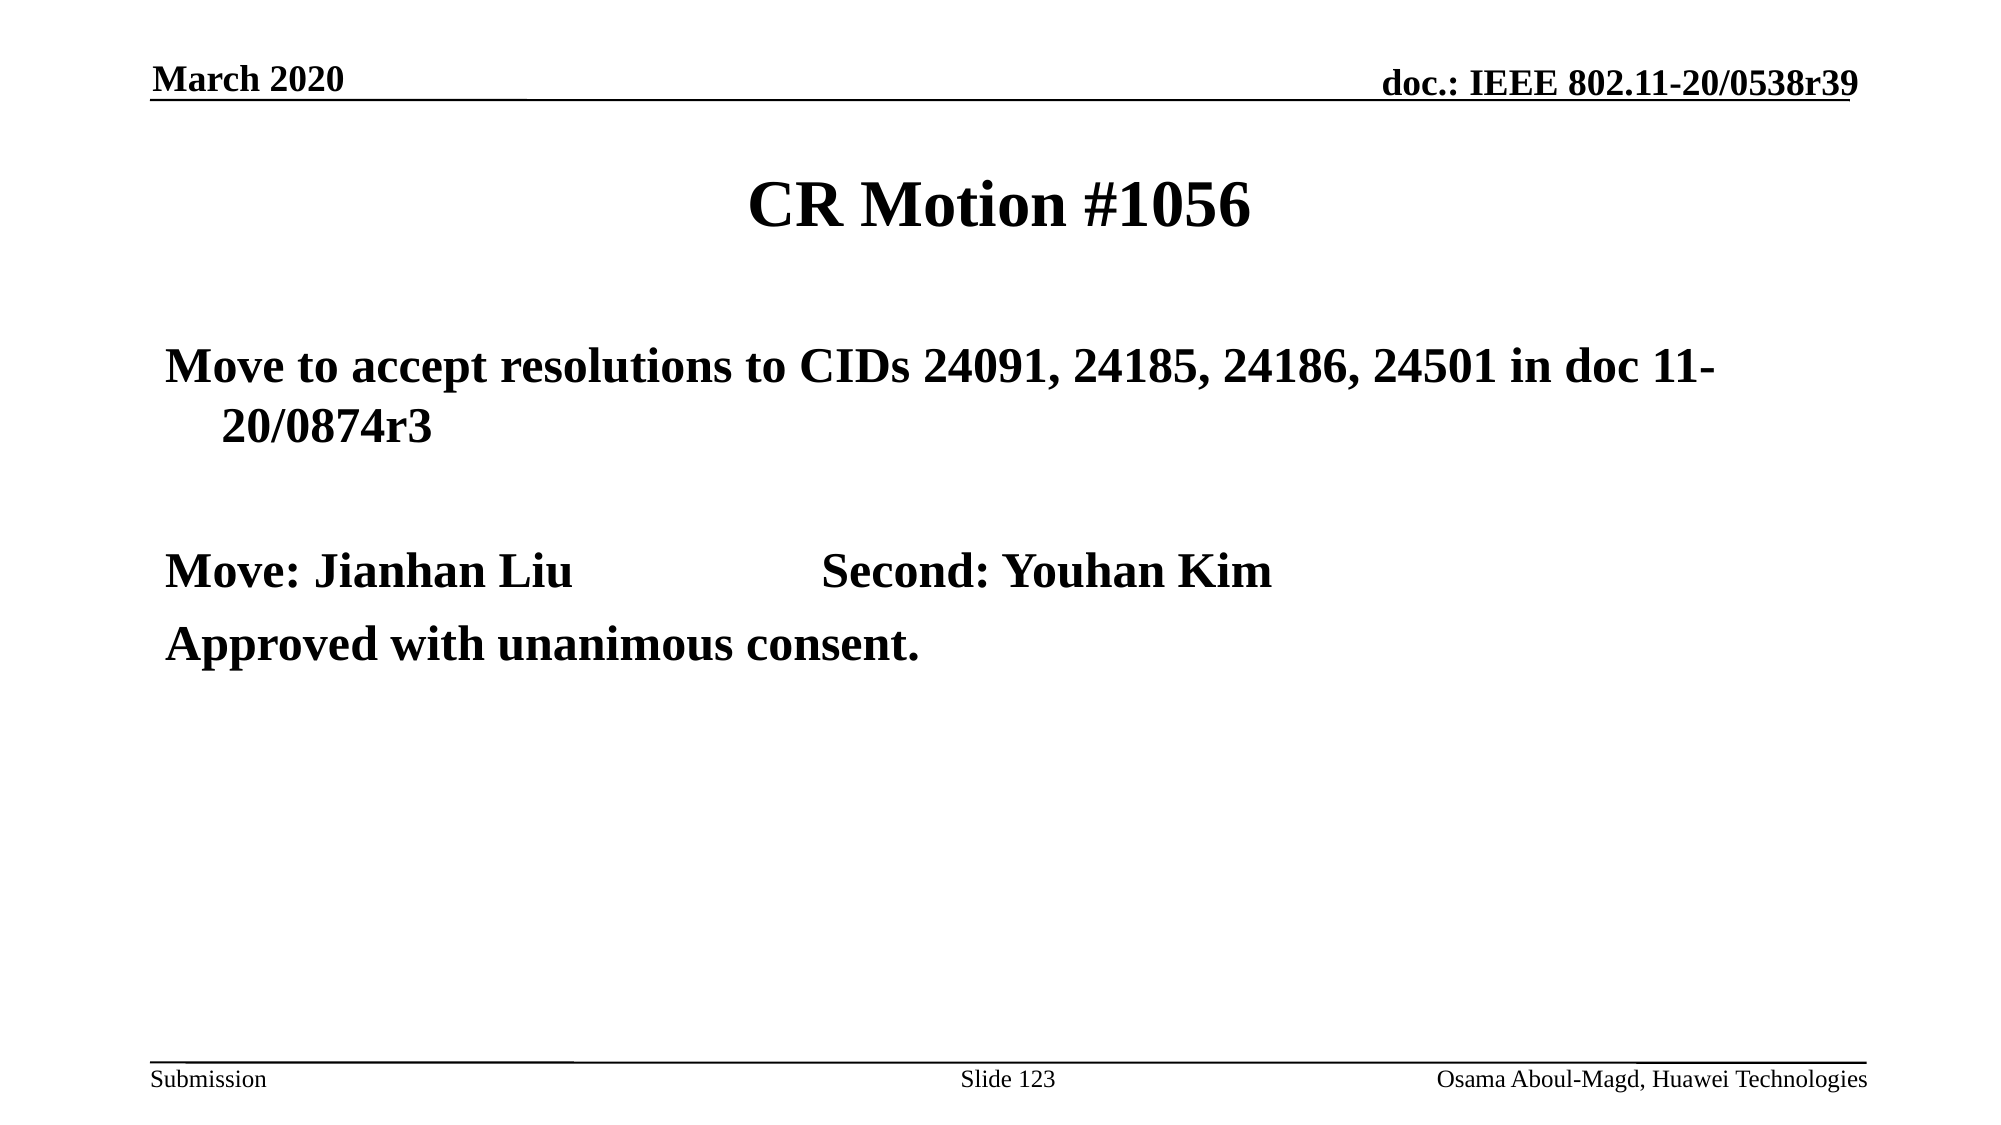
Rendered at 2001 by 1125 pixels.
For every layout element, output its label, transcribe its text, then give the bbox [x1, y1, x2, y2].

list Move to accept resolutions to CIDs 24091, 24185, 24186, 24501 in doc 11-20/0874r3 Move: Jianhan Liu Second: Youhan Kim Approved with unanimous consent. [149, 324, 1850, 1000]
title CR Motion #1056 [149, 112, 1850, 288]
footer Osama Aboul-Magd, Huawei Technologies [1171, 1061, 1869, 1093]
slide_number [152, 54, 563, 100]
slide_number Slide 123 [950, 1061, 1067, 1123]
